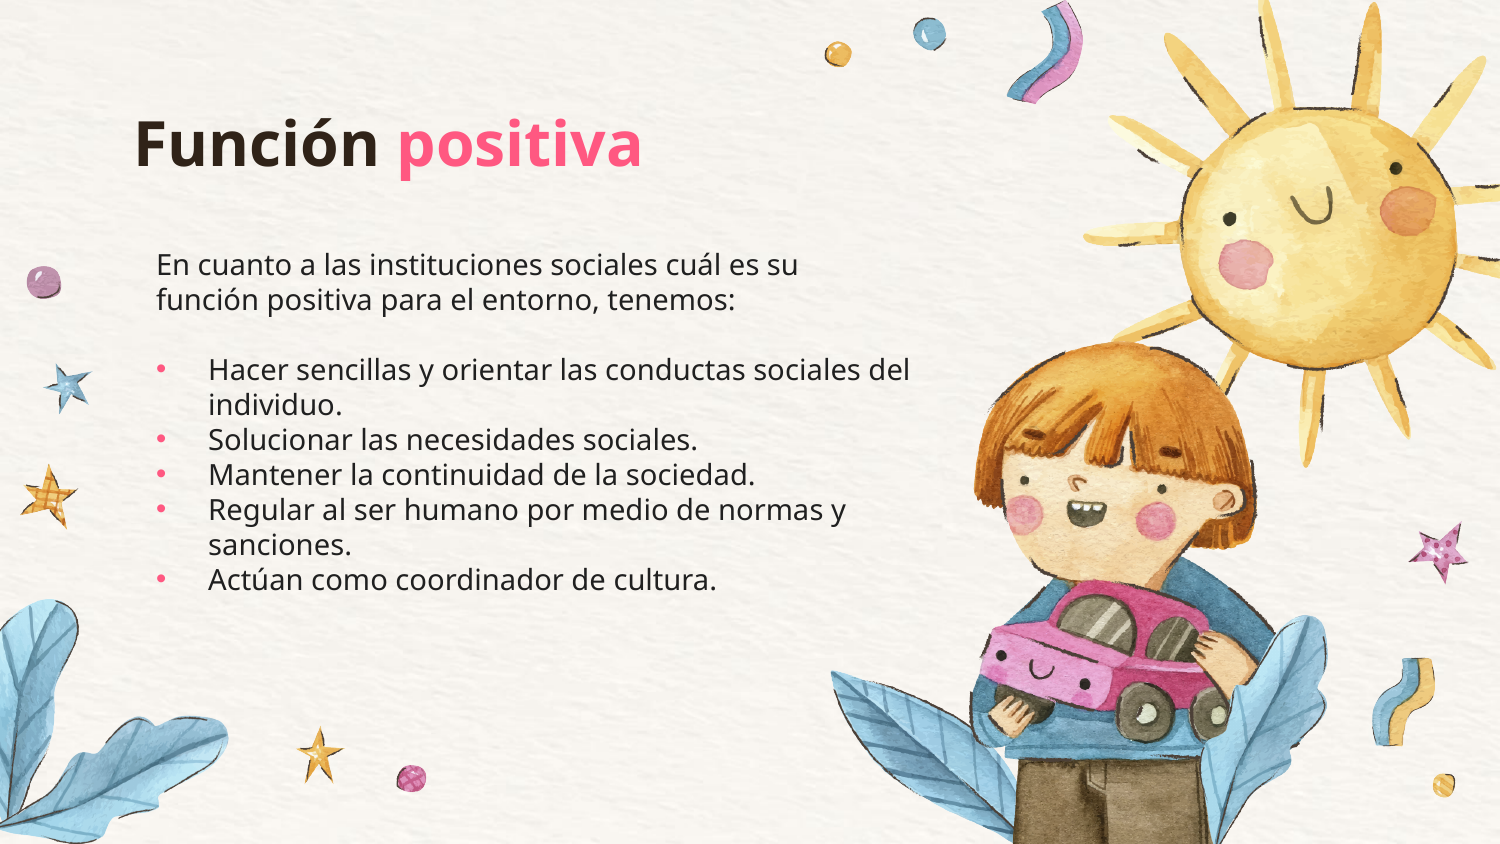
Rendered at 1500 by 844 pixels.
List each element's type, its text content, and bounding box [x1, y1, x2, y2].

picture [0, 0, 1500, 844]
title Función positiva [118, 88, 1035, 193]
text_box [806, 301, 1347, 844]
subtitle En cuanto a las instituciones sociales cuál es su función positiva para el entorno, tenemos: Hacer sencillas y orientar las conductas sociales del individuo. Solucionar las necesidades sociales. Mantener la continuidad de la sociedad. Regular al ser humano por medio de normas y sanciones. Actúan como coordinador de cultura. [118, 231, 965, 573]
